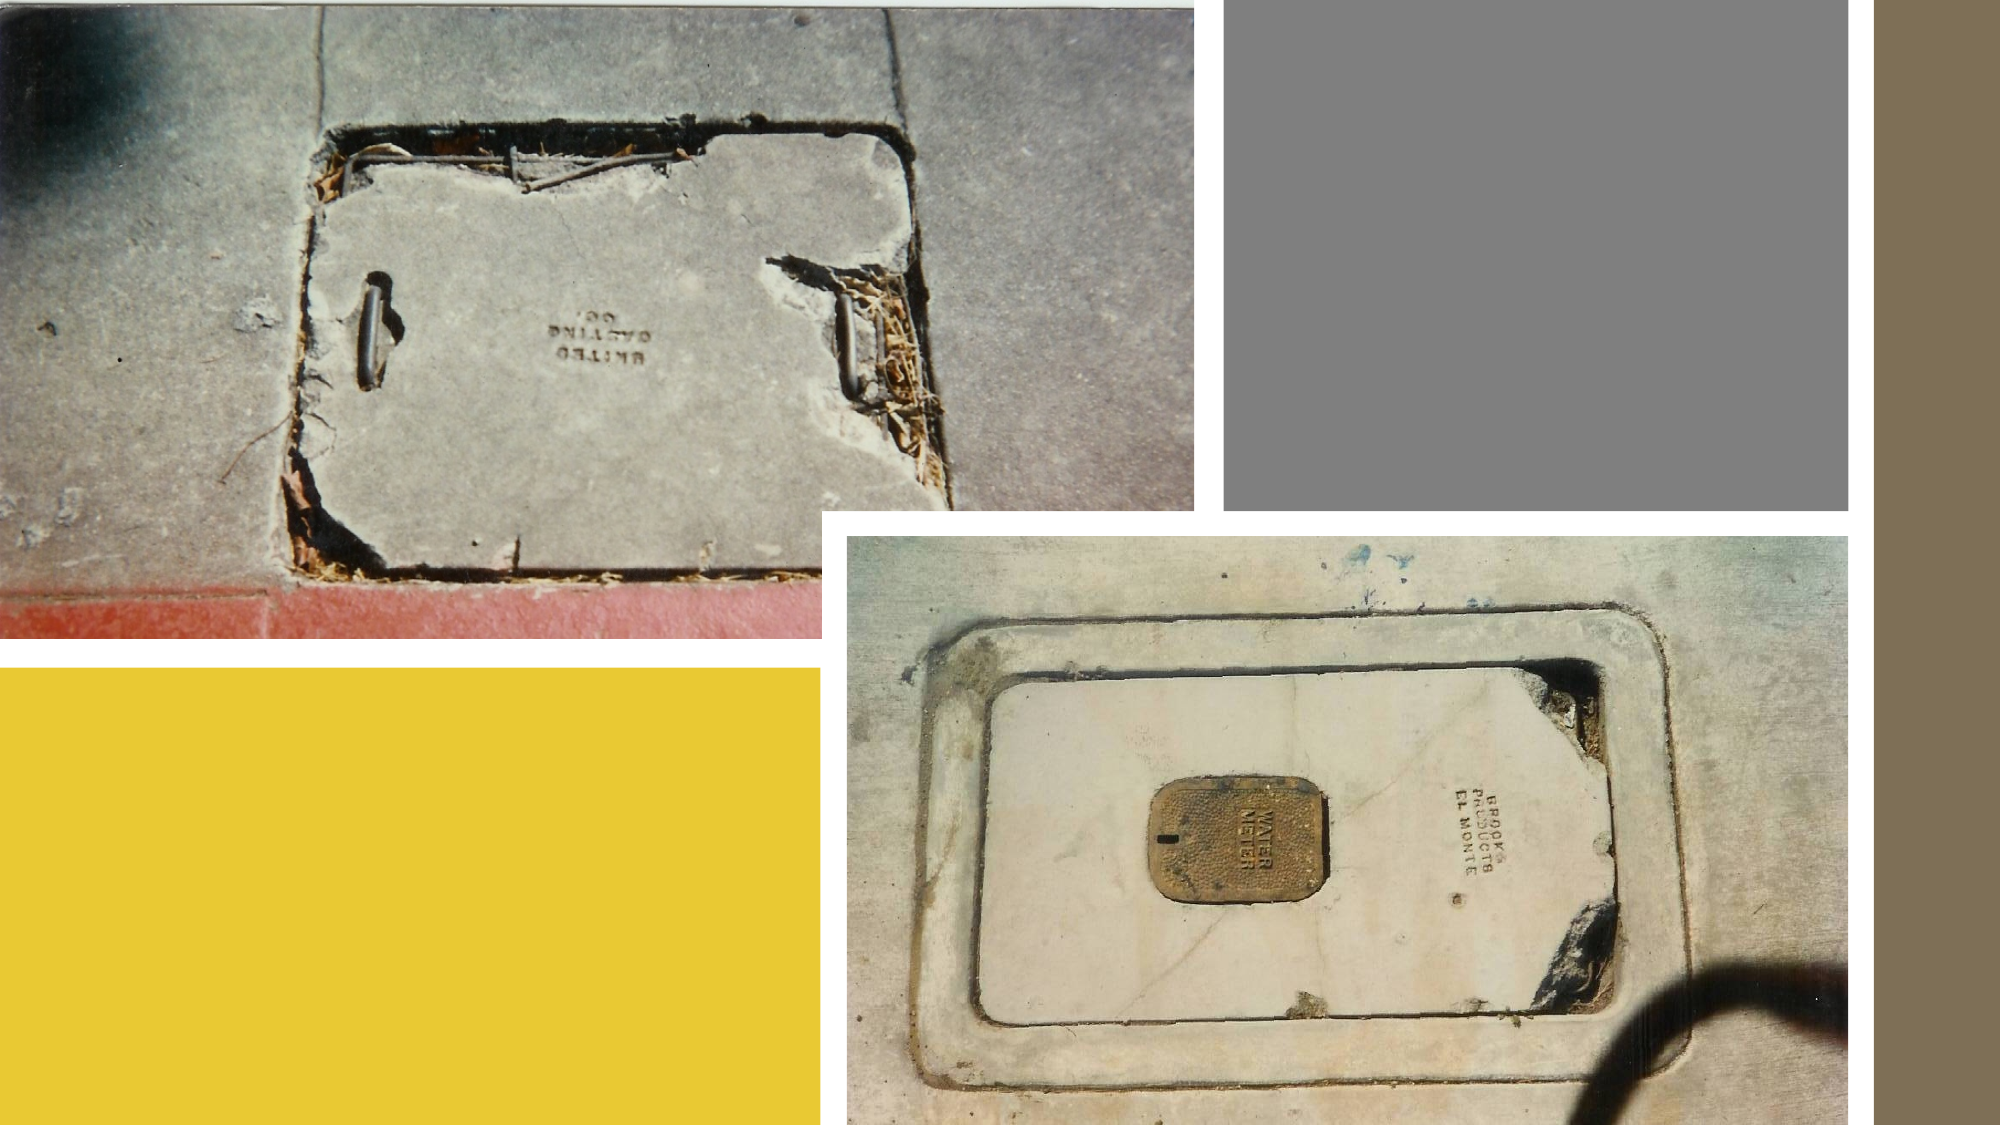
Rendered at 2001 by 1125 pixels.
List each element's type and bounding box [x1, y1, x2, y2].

text_box [0, 666, 821, 1125]
text_box [1222, 0, 1849, 512]
picture [0, 0, 1849, 1125]
text_box [1873, 0, 2000, 1125]
